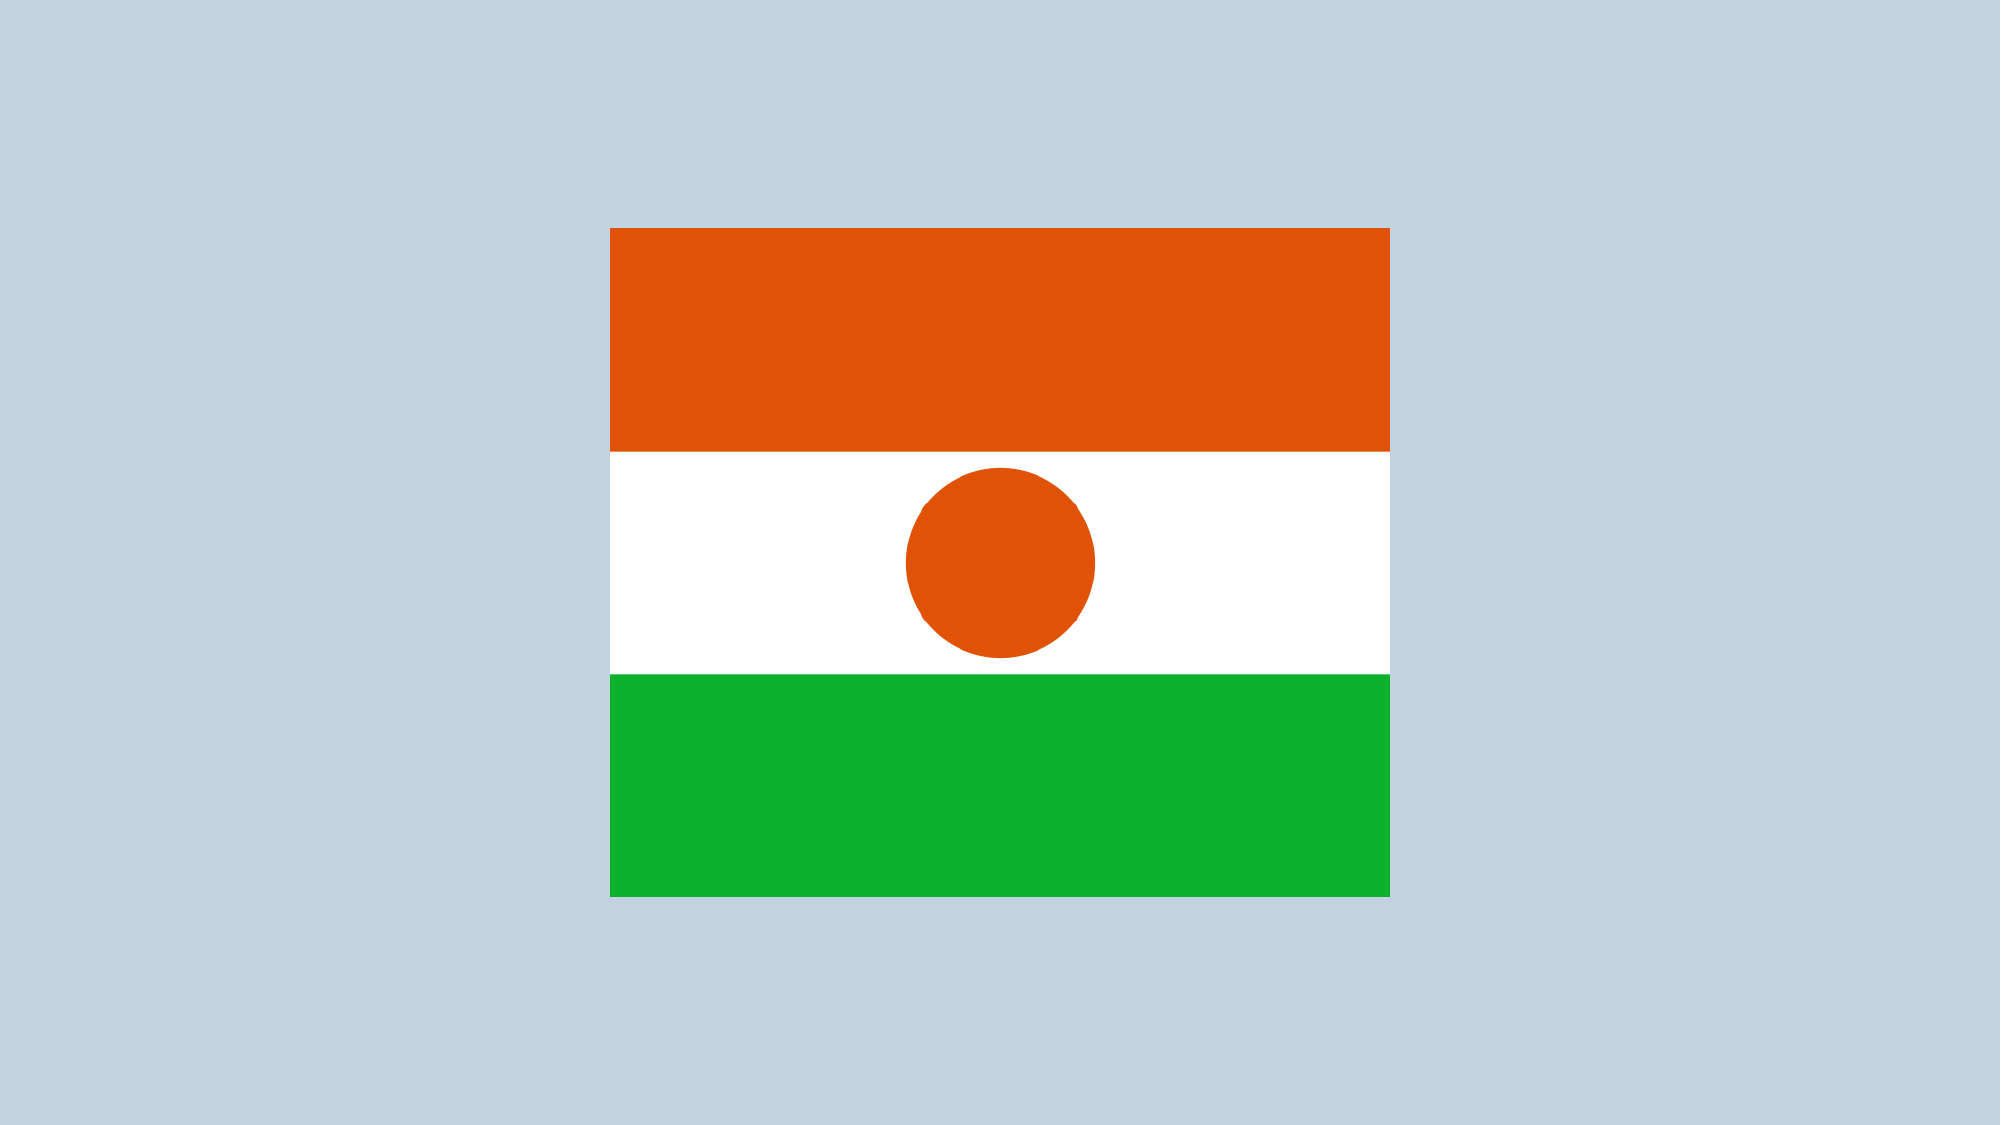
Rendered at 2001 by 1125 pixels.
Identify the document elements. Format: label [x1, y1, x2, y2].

picture [610, 228, 1390, 897]
